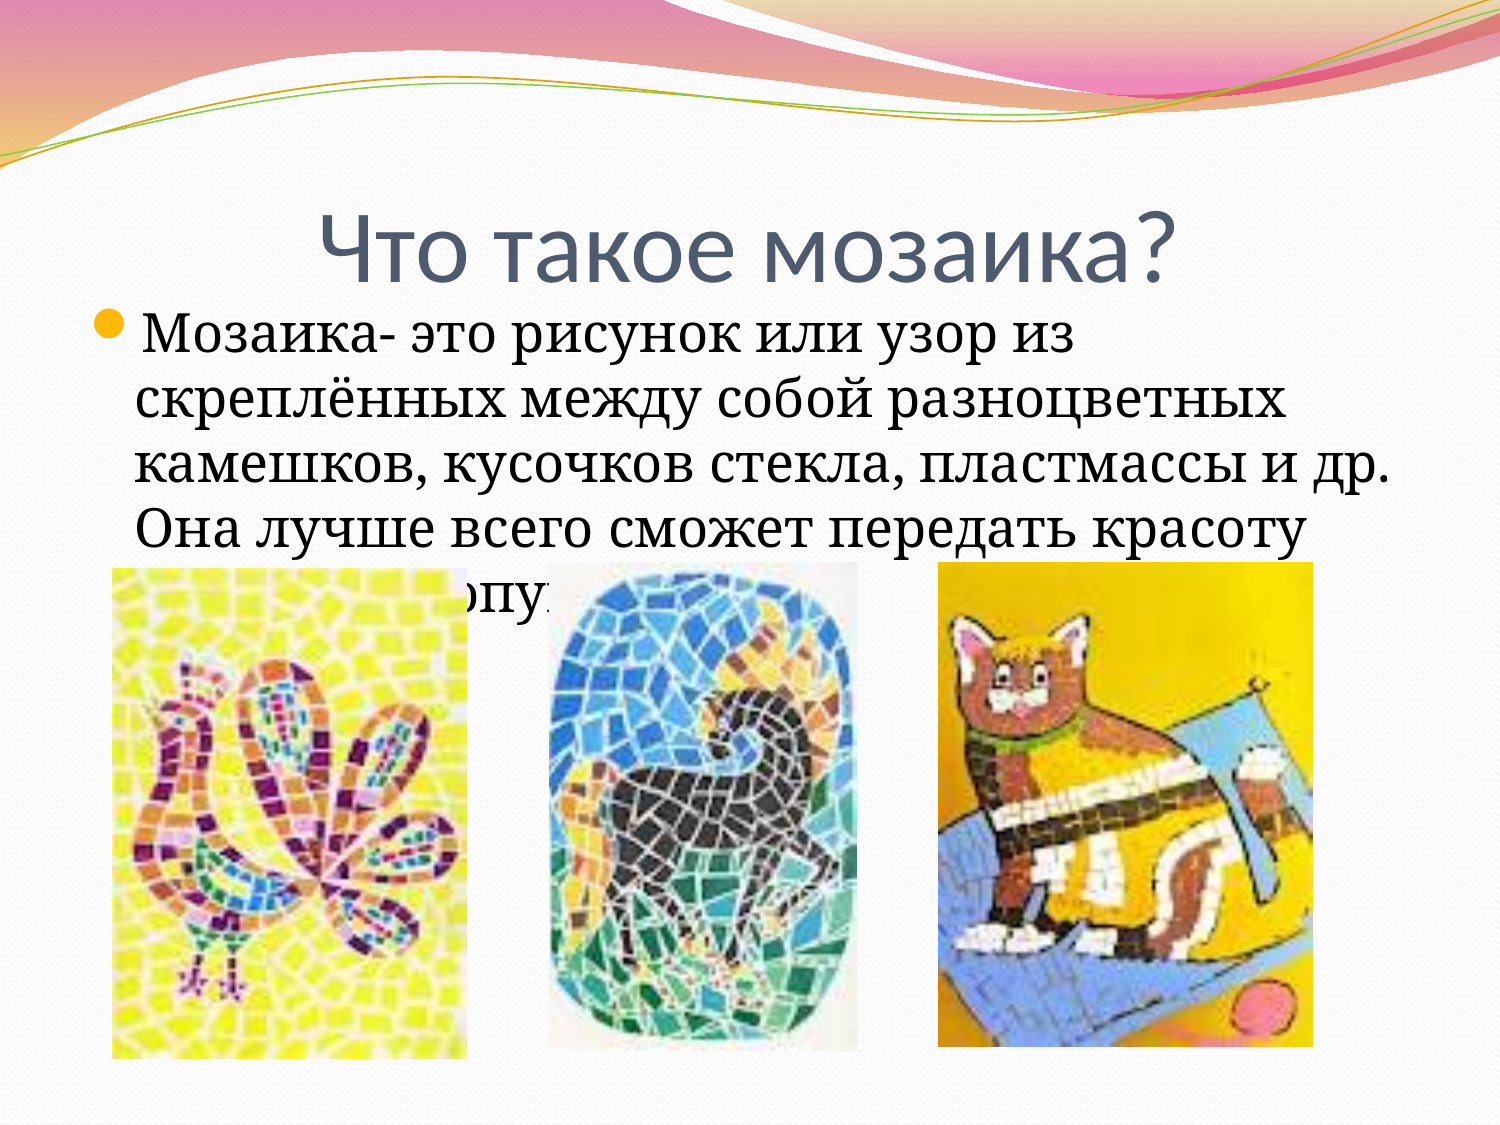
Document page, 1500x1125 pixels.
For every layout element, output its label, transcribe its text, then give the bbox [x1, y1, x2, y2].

picture [111, 567, 467, 1059]
title Что такое мозаика? [75, 115, 1425, 290]
picture [548, 562, 857, 1051]
list Мозаика- это рисунок или узор из скреплённых между собой разноцветных камешков, кусочков стекла, пластмассы и др. Она лучше всего сможет передать красоту оперения попугая. [75, 290, 1425, 1038]
picture [938, 562, 1313, 1048]
